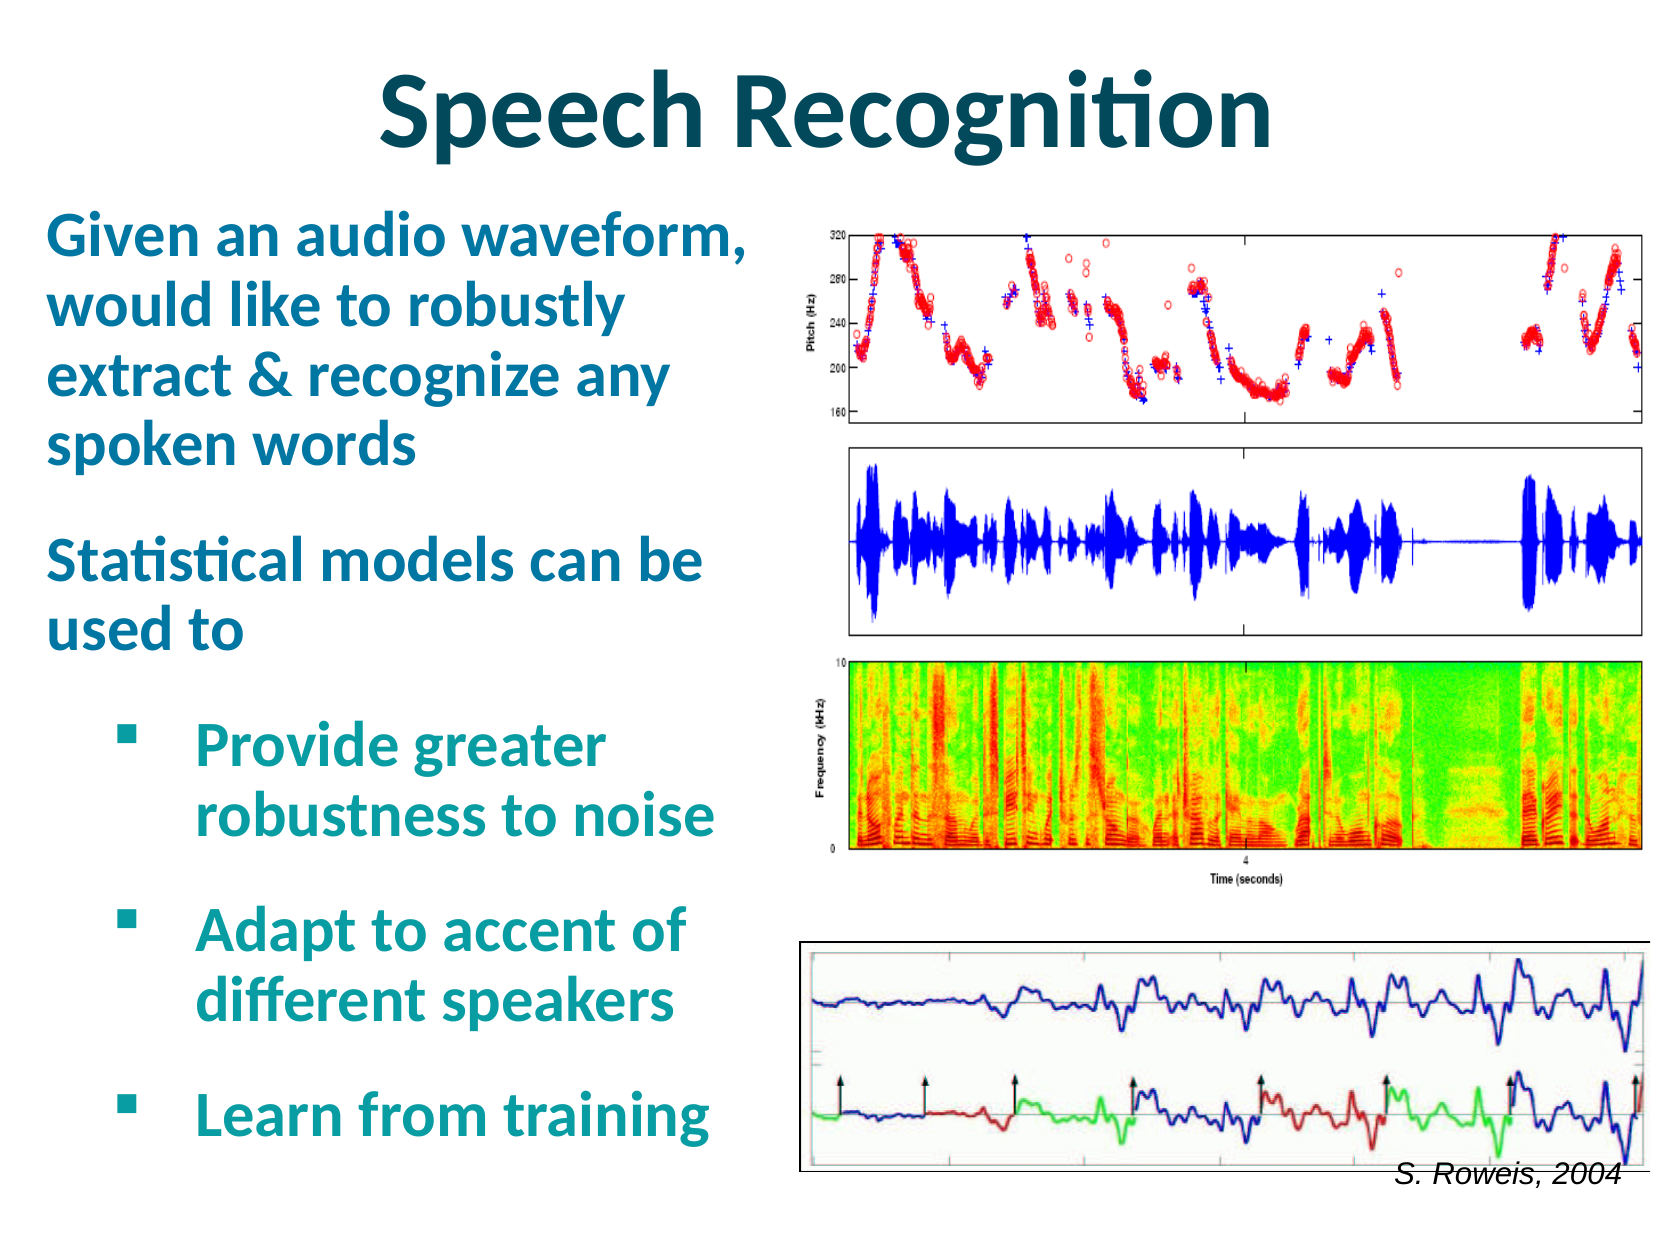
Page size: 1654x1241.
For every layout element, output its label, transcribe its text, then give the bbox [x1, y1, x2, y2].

picture [795, 216, 1654, 896]
title Speech Recognition [82, 27, 1572, 180]
list Given an audio waveform, would like to robustly extract & recognize any spoken words Statistical models can be used to Provide greater robustness to noise Adapt to accent of different speakers Learn from training [13, 192, 772, 1213]
picture [798, 940, 1651, 1172]
text_box S. Roweis, 2004 [1377, 1179, 1640, 1192]
